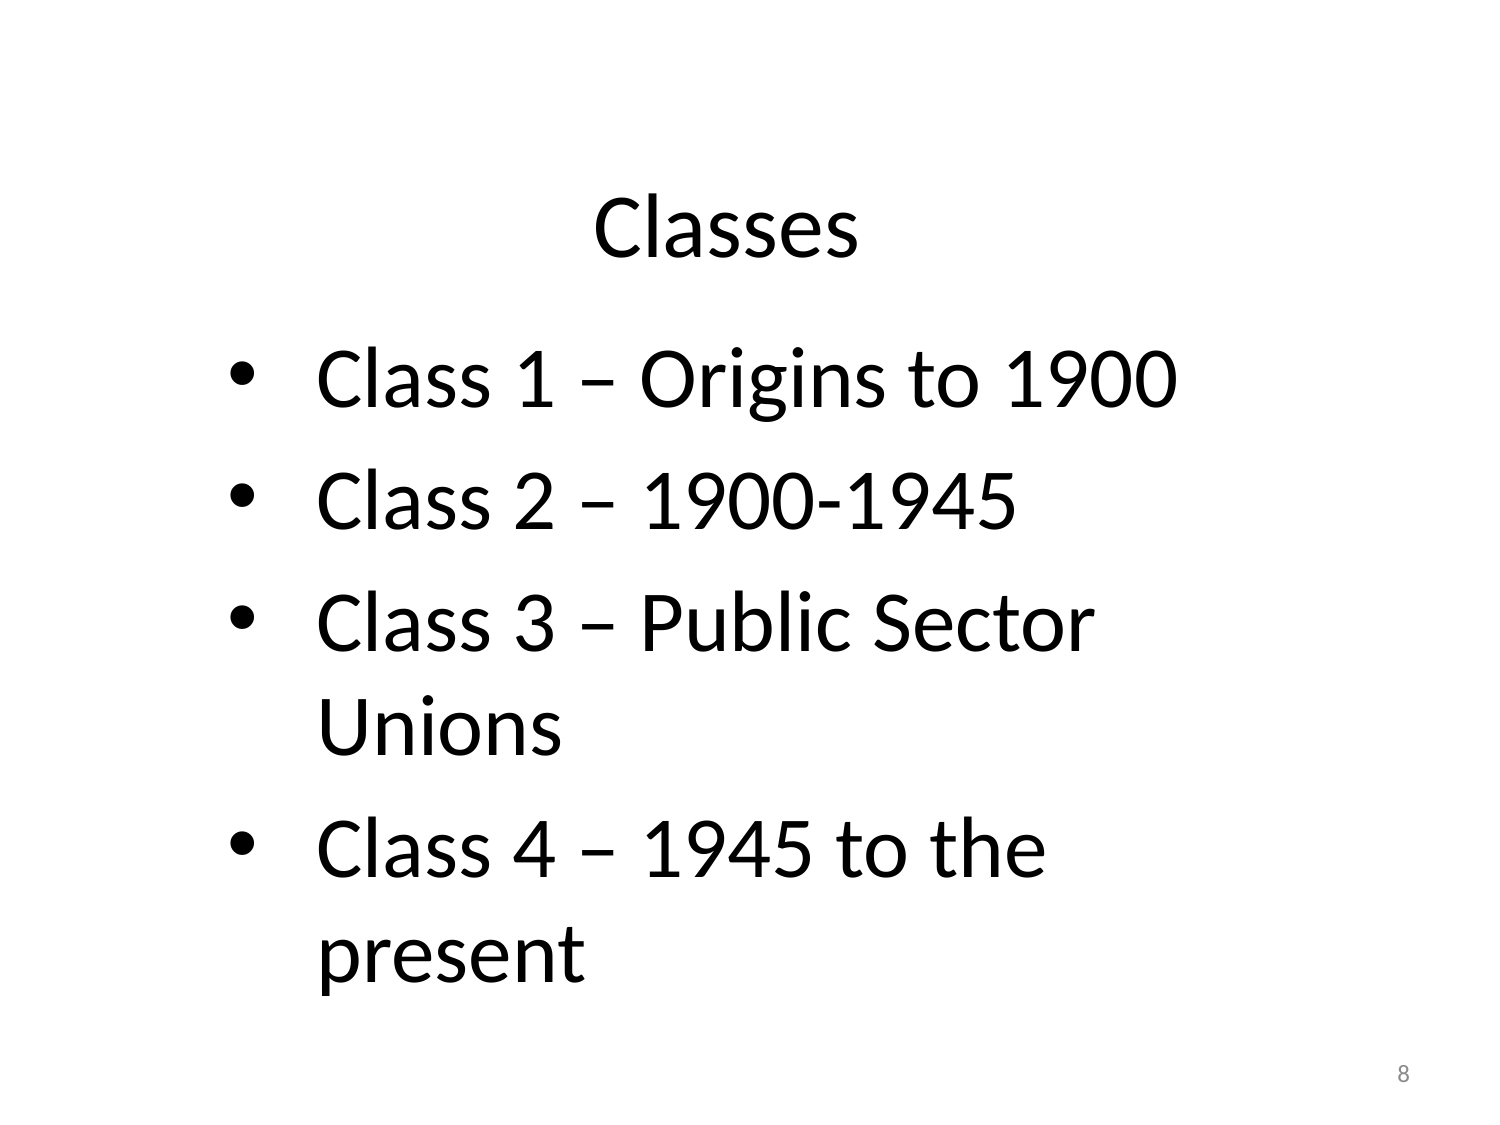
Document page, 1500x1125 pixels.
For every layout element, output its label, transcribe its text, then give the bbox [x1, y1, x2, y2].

slide_number 8 [1074, 1042, 1425, 1103]
title Classes [99, 99, 1375, 342]
subtitle Class 1 – Origins to 1900 Class 2 – 1900-1945 Class 3 – Public Sector Unions Class 4 – 1945 to the present [212, 312, 1275, 1013]
